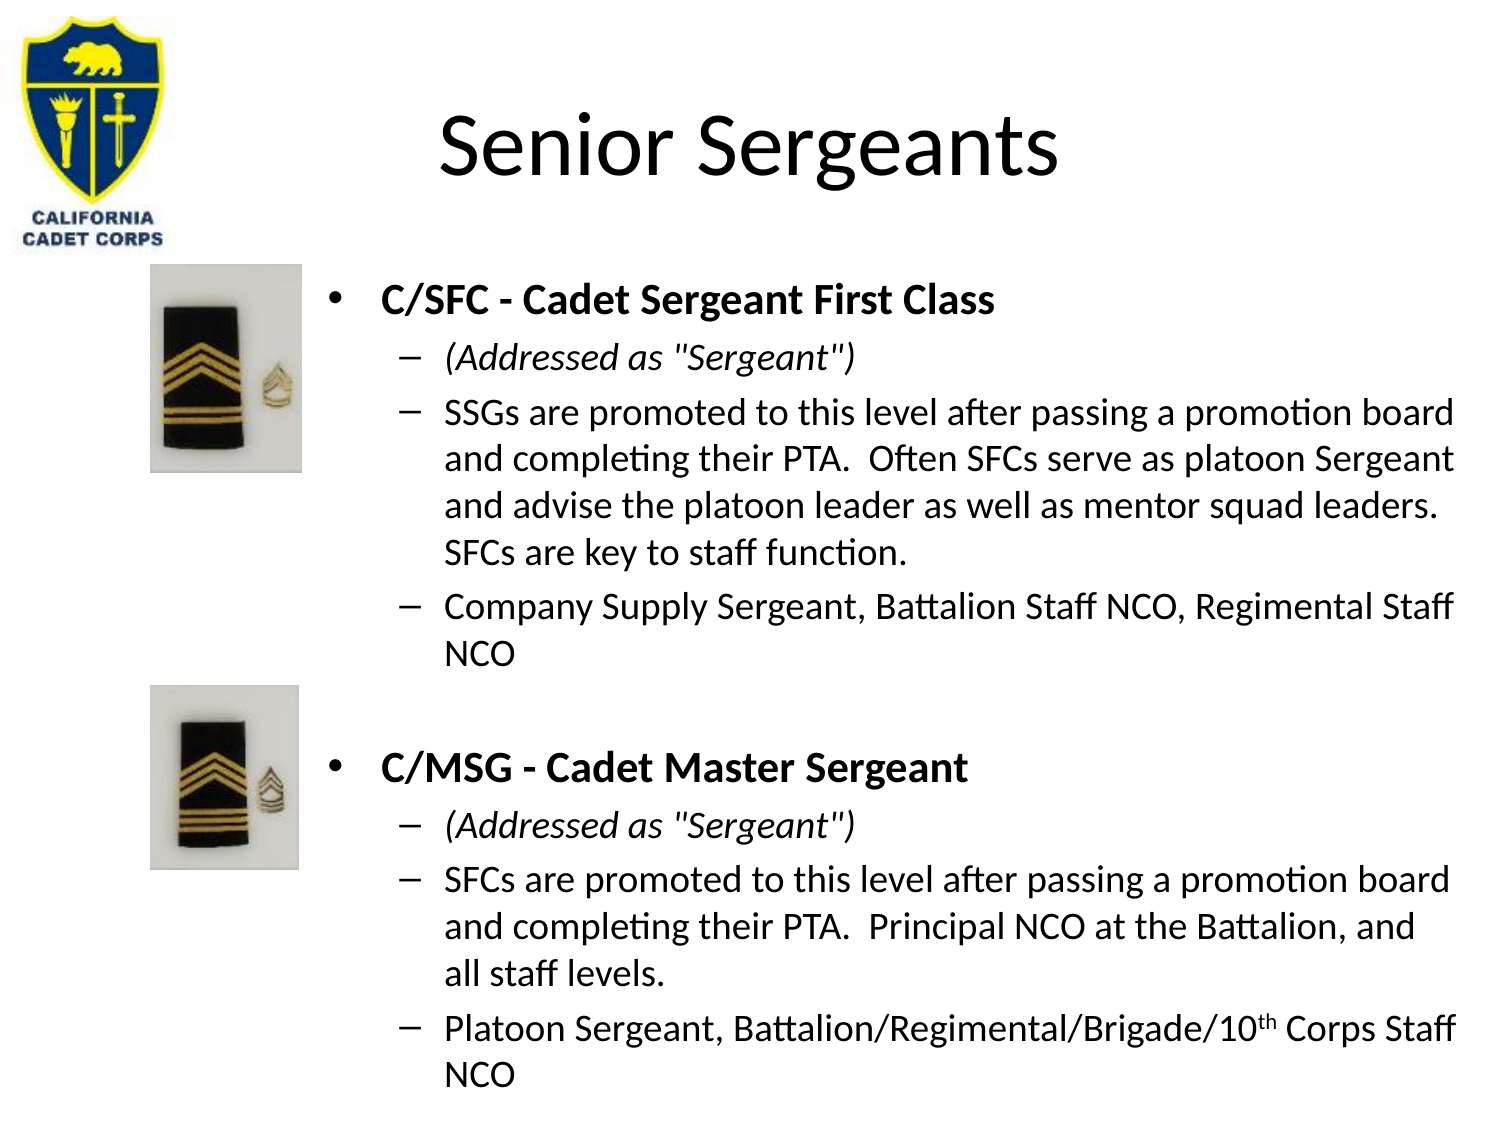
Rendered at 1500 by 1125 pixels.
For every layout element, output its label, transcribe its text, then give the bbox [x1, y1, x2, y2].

title Senior Sergeants [162, 45, 1338, 233]
picture [149, 264, 302, 473]
list C/SFC - Cadet Sergeant First Class (Addressed as "Sergeant") SSGs are promoted to this level after passing a promotion board and completing their PTA. Often SFCs serve as platoon Sergeant and advise the platoon leader as well as mentor squad leaders. SFCs are key to staff function. Company Supply Sergeant, Battalion Staff NCO, Regimental Staff NCO C/MSG - Cadet Master Sergeant (Addressed as "Sergeant") SFCs are promoted to this level after passing a promotion board and completing their PTA. Principal NCO at the Battalion, and all staff levels. Platoon Sergeant, Battalion/Regimental/Brigade/10th Corps Staff NCO [312, 262, 1475, 1115]
picture [149, 685, 299, 870]
picture [0, 16, 186, 261]
